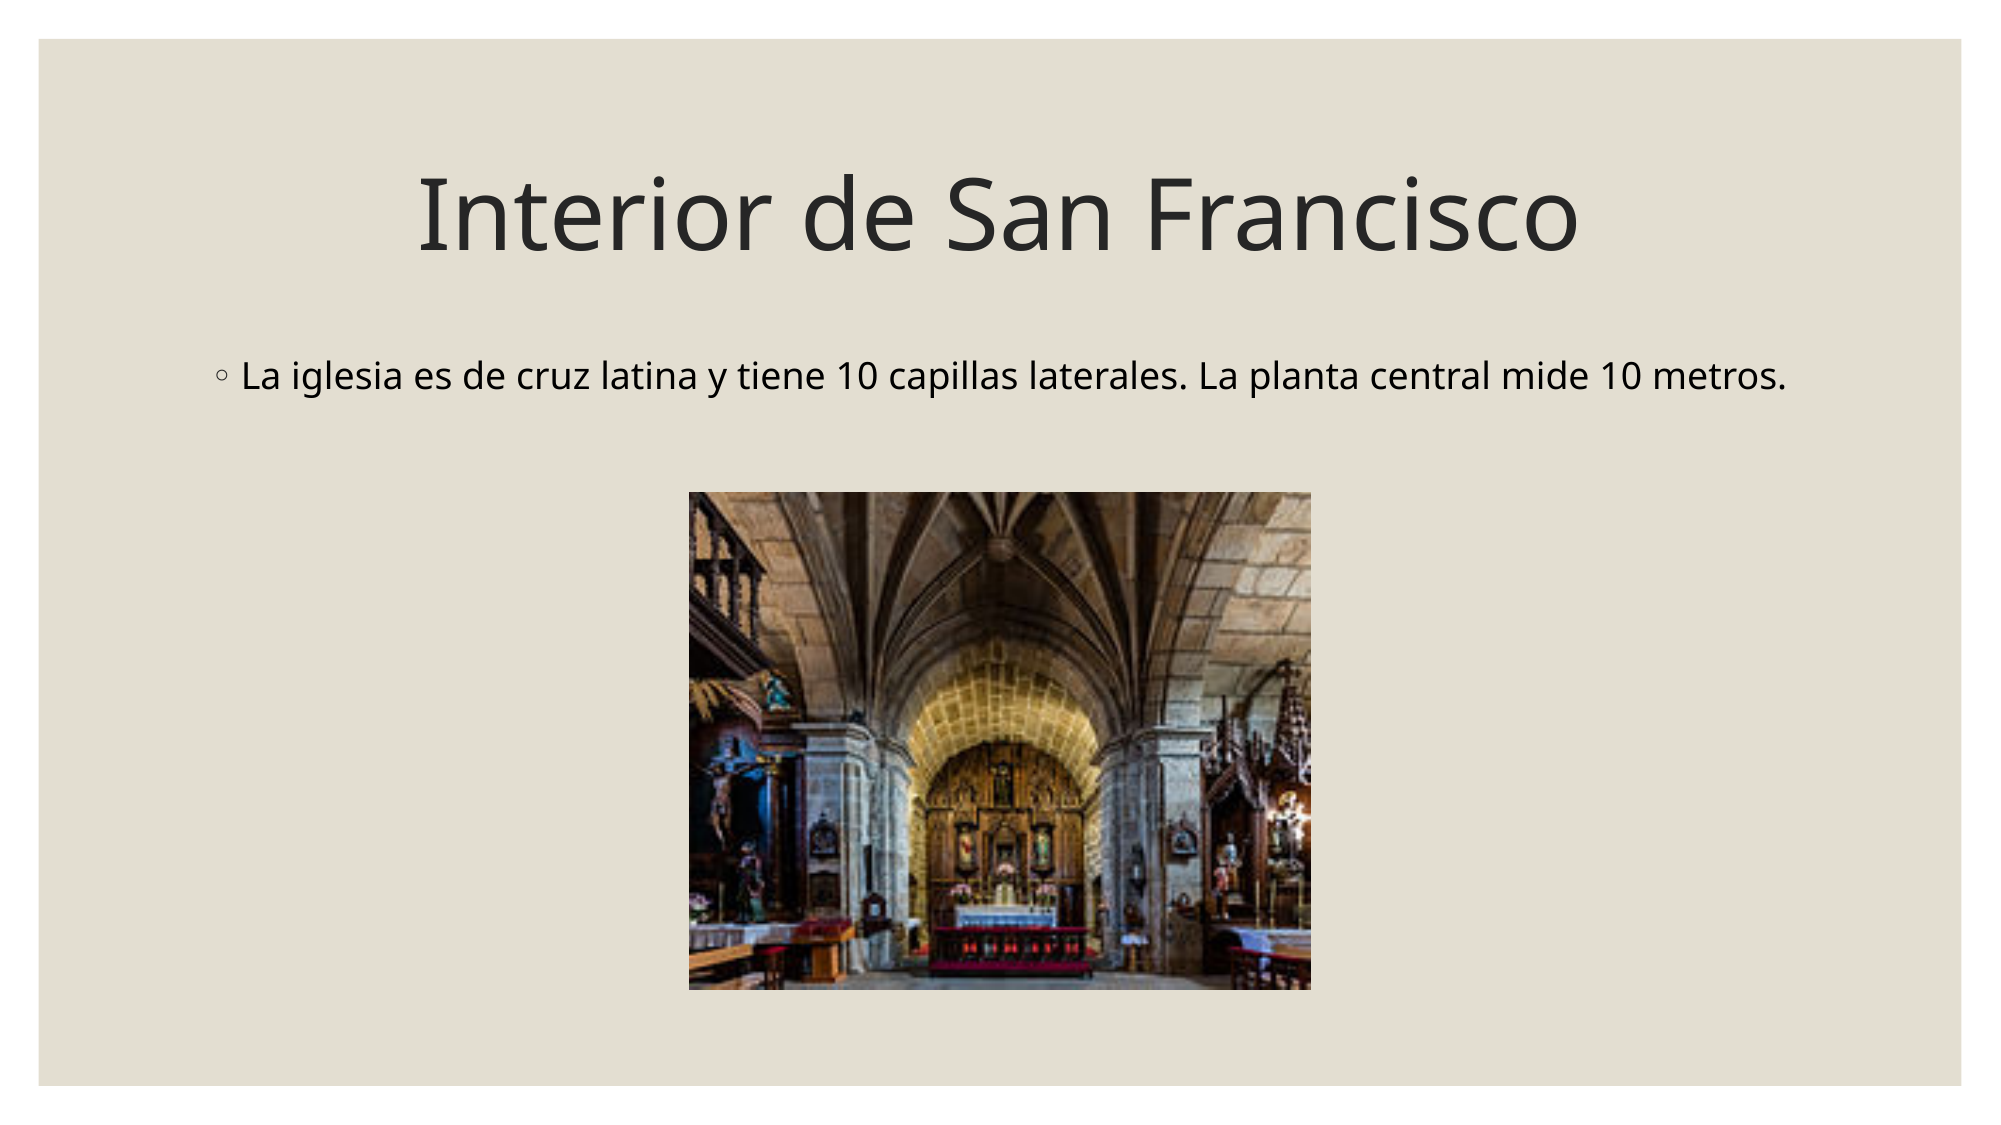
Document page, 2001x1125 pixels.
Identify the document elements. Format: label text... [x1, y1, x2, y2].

list La iglesia es de cruz latina y tiene 10 capillas laterales. La planta central mide 10 metros. [174, 345, 1825, 990]
title Interior de San Francisco [174, 105, 1825, 331]
picture [689, 492, 1311, 990]
